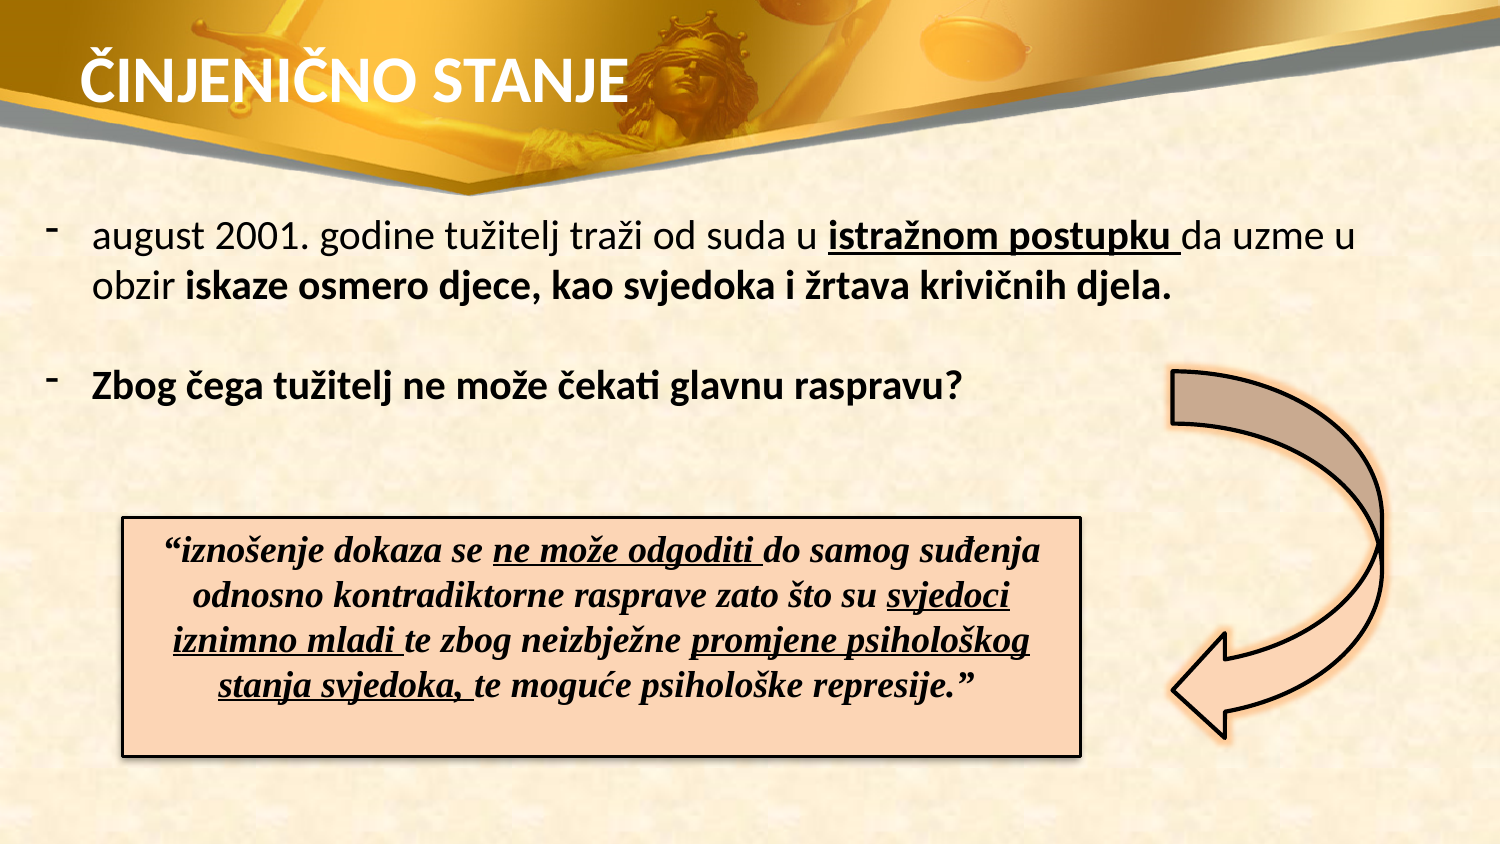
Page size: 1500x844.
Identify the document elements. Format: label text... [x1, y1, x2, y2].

text_box “iznošenje dokaza se ne može odgoditi do samog suđenja odnosno kontradiktorne rasprave zato što su svjedoci iznimno mladi te zbog neizbježne promjene psihološkog stanja svjedoka, te moguće psihološke represije.” [120, 694, 1083, 760]
picture [0, 0, 1500, 844]
text_box [1173, 694, 1290, 740]
